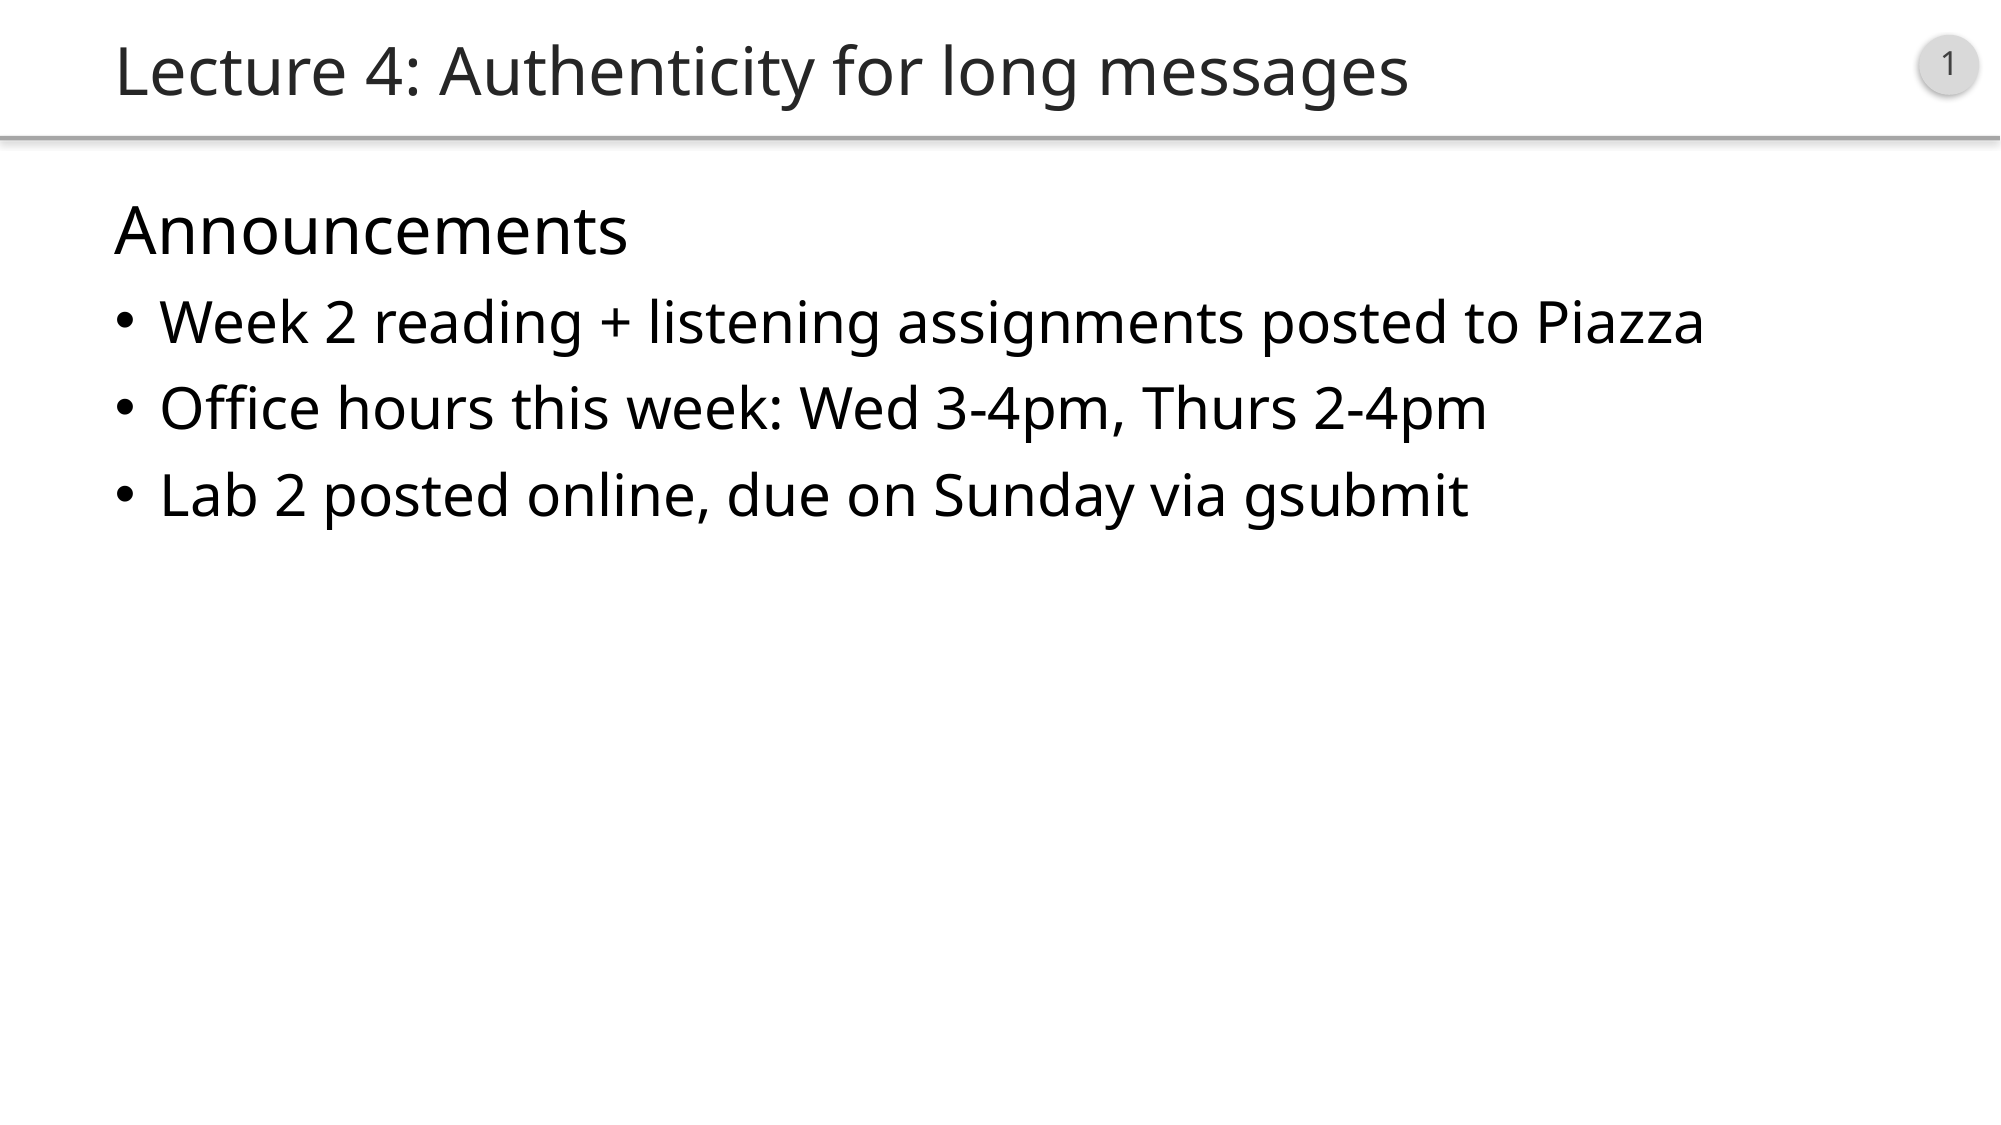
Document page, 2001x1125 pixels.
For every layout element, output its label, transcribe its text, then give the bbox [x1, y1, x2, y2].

title Lecture 4: Authenticity for long messages [99, 24, 1900, 114]
list Announcements Week 2 reading + listening assignments posted to Piazza Office hours this week: Wed 3-4pm, Thurs 2-4pm Lab 2 posted online, due on Sunday via gsubmit [99, 180, 1900, 1044]
